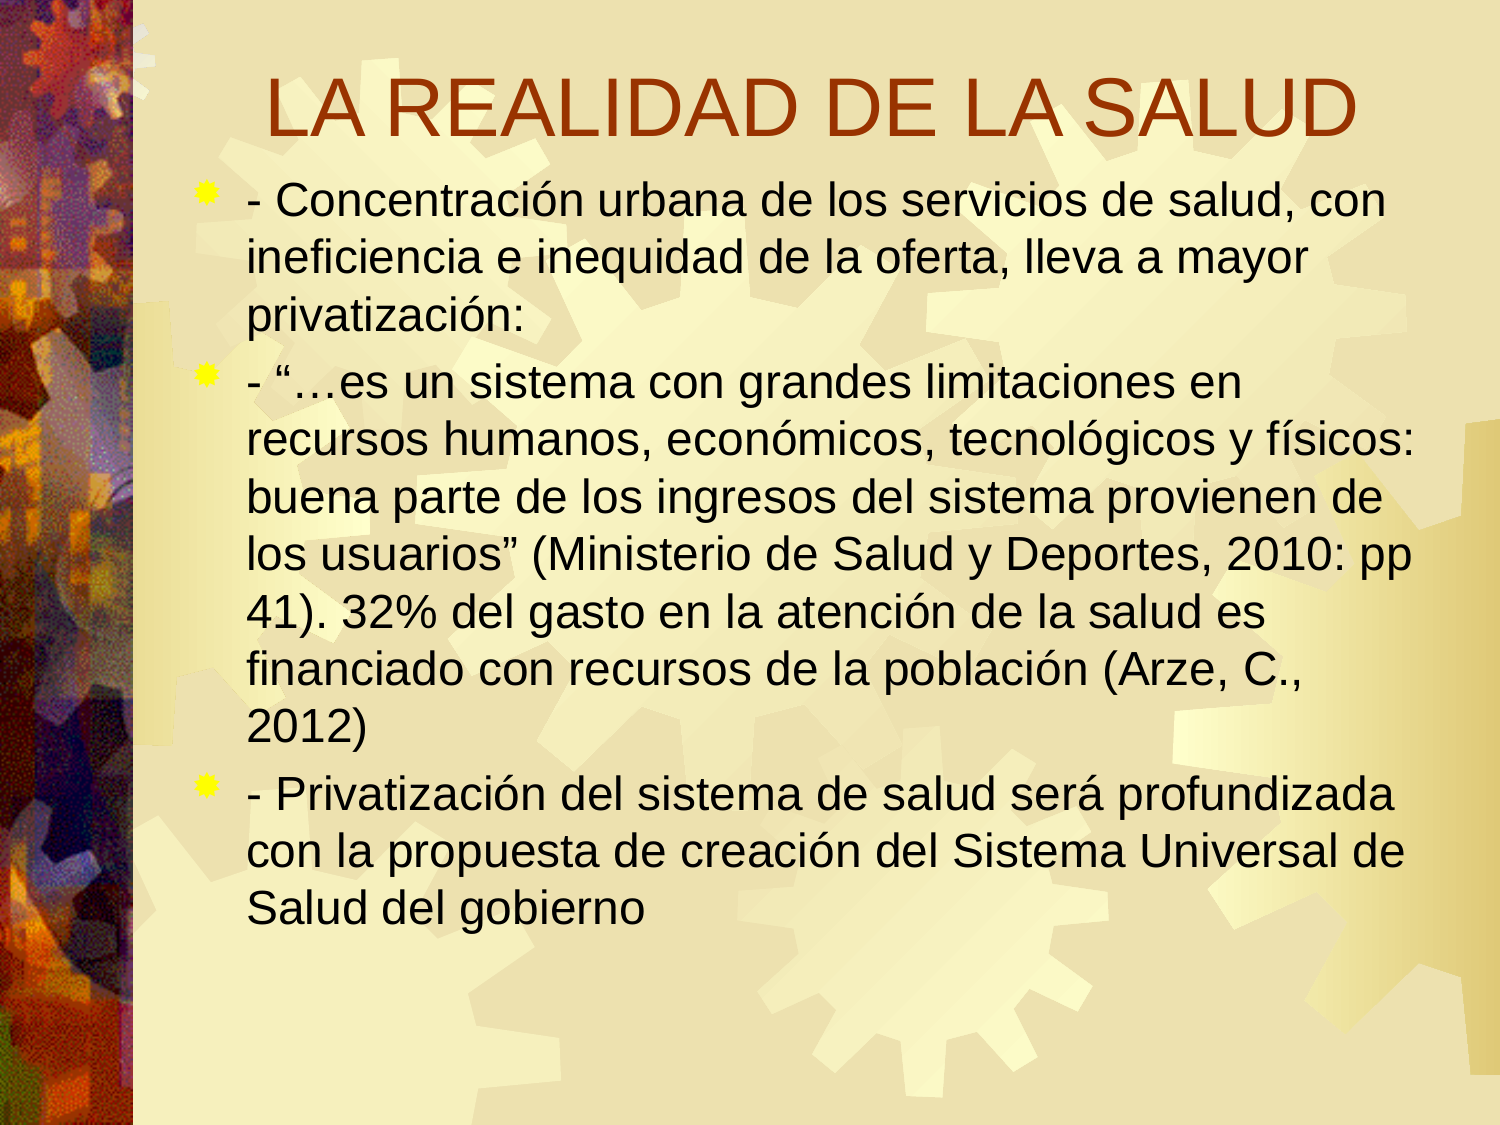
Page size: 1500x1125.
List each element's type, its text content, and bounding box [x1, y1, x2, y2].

title LA REALIDAD DE LA SALUD [174, 49, 1451, 160]
picture [0, 0, 133, 1125]
list - Concentración urbana de los servicios de salud, con ineficiencia e inequidad de la oferta, lleva a mayor privatización: - “…es un sistema con grandes limitaciones en recursos humanos, económicos, tecnológicos y físicos: buena parte de los ingresos del sistema provienen de los usuarios” (Ministerio de Salud y Deportes, 2010: pp 41). 32% del gasto en la atención de la salud es financiado con recursos de la población (Arze, C., 2012) - Privatización del sistema de salud será profundizada con la propuesta de creación del Sistema Universal de Salud del gobierno [174, 160, 1451, 951]
